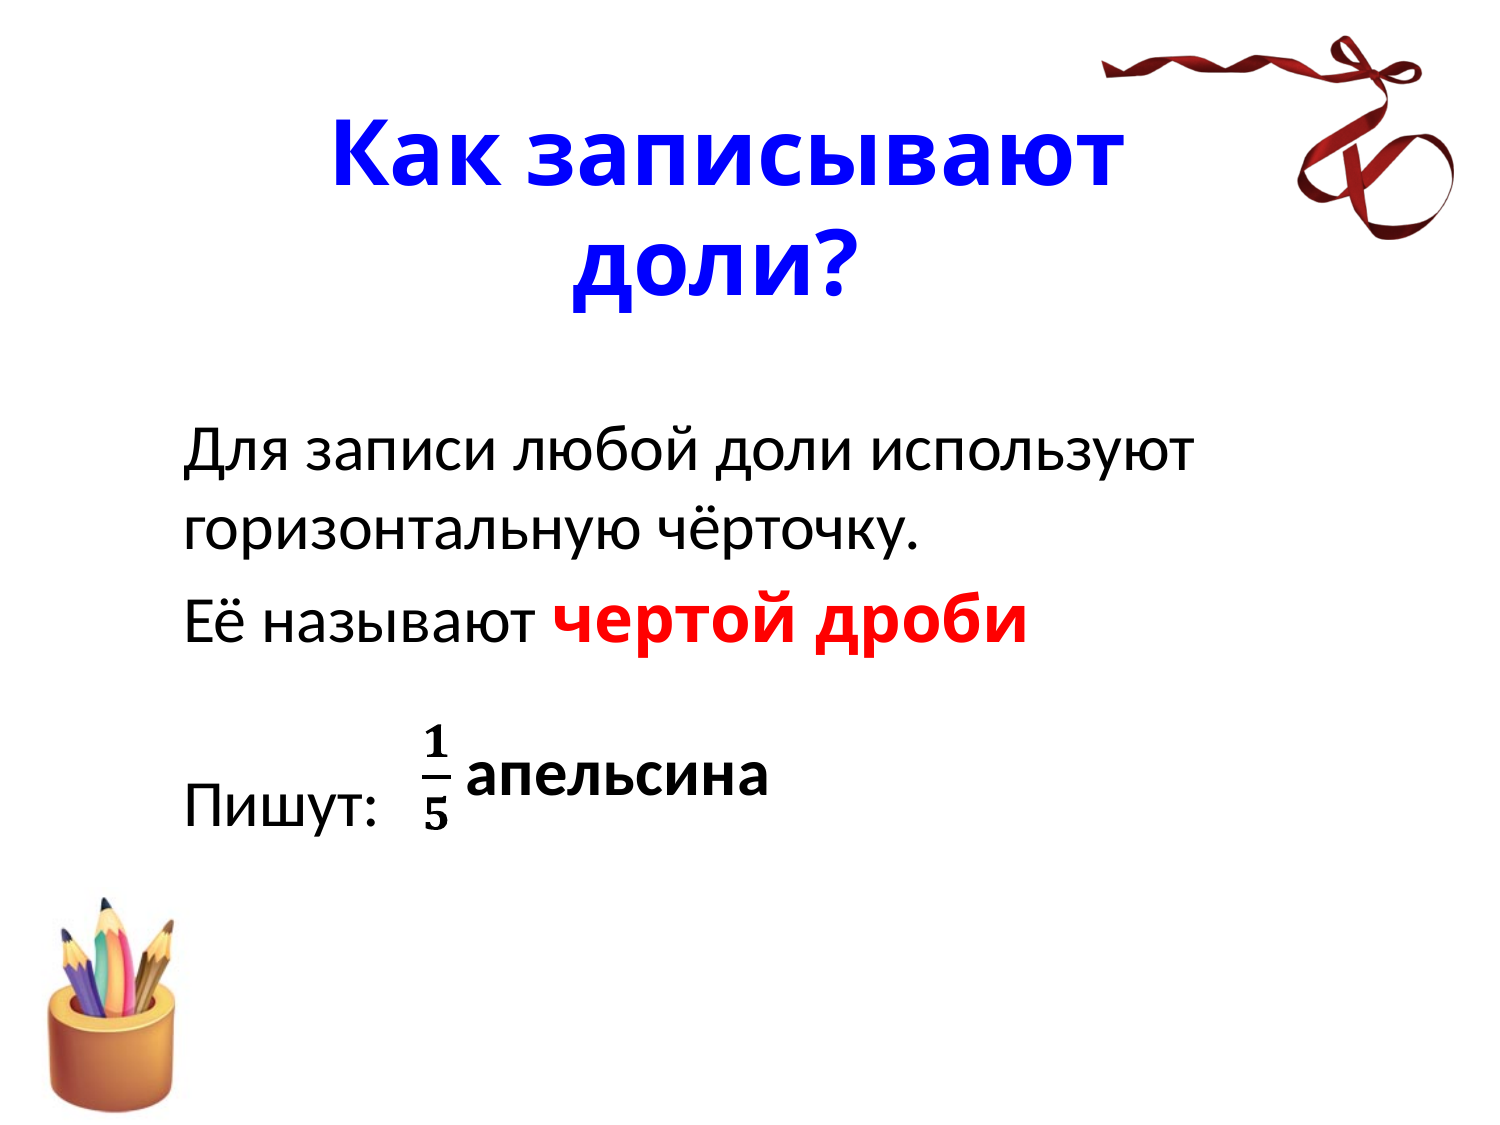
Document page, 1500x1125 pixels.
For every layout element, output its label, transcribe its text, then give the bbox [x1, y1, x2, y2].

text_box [421, 714, 1395, 864]
picture [1102, 0, 1454, 314]
list Для записи любой доли используют горизонтальную чёрточку. Её называют чертой дроби Пишут: [112, 304, 1375, 1038]
title Как записывают доли? [164, 128, 1169, 279]
picture [0, 887, 225, 1125]
